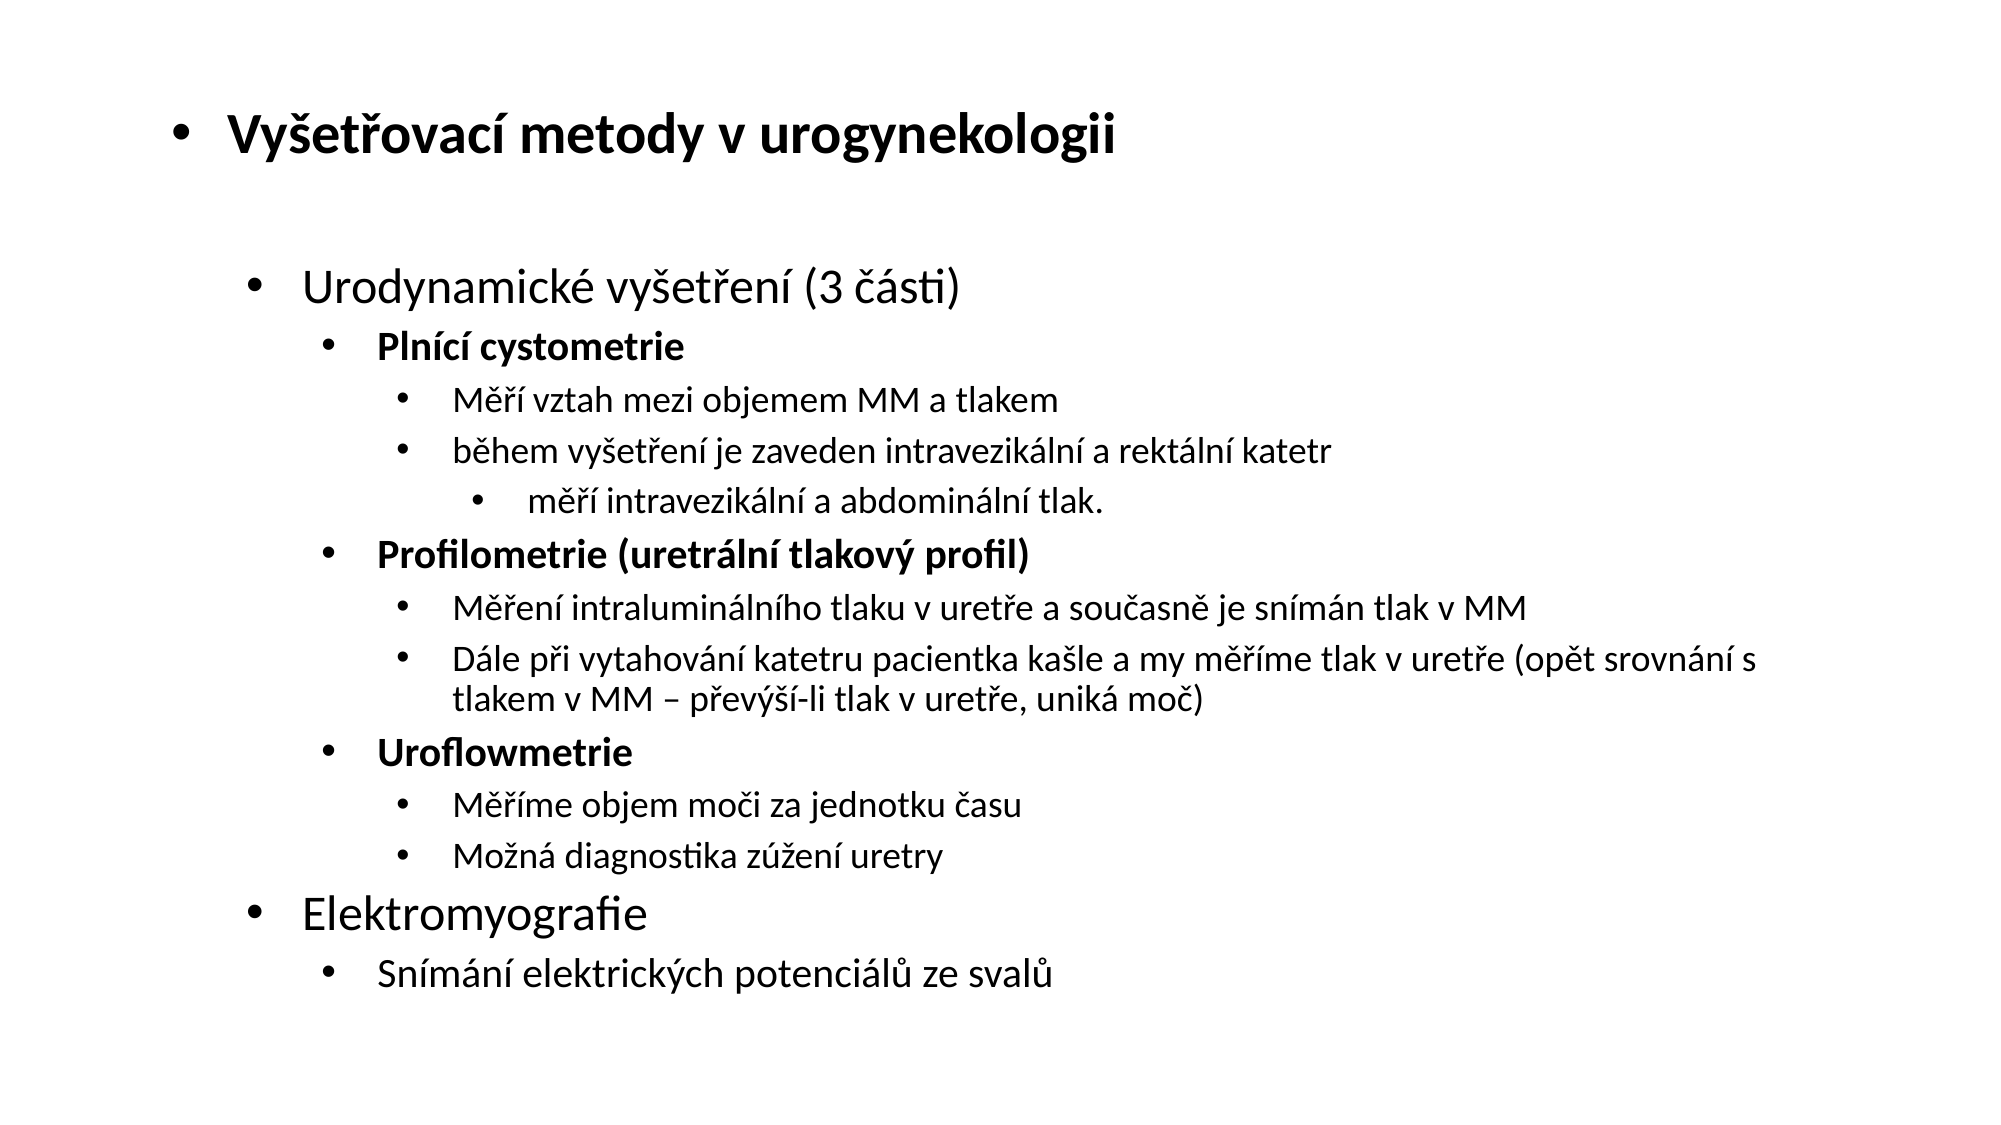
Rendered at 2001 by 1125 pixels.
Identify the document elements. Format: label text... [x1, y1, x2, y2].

list Vyšetřovací metody v urogynekologii Urodynamické vyšetření (3 části) Plnící cystometrie Měří vztah mezi objemem MM a tlakem během vyšetření je zaveden intravezikální a rektální katetr měří intravezikální a abdominální tlak. Profilometrie (uretrální tlakový profil) Měření intraluminálního tlaku v uretře a současně je snímán tlak v MM Dále při vytahování katetru pacientka kašle a my měříme tlak v uretře (opět srovnání s tlakem v MM – převýší-li tlak v uretře, uniká moč) Uroflowmetrie Měříme objem moči za jednotku času Možná diagnostika zúžení uretry Elektromyografie Snímání elektrických potenciálů ze svalů [137, 95, 1863, 1030]
